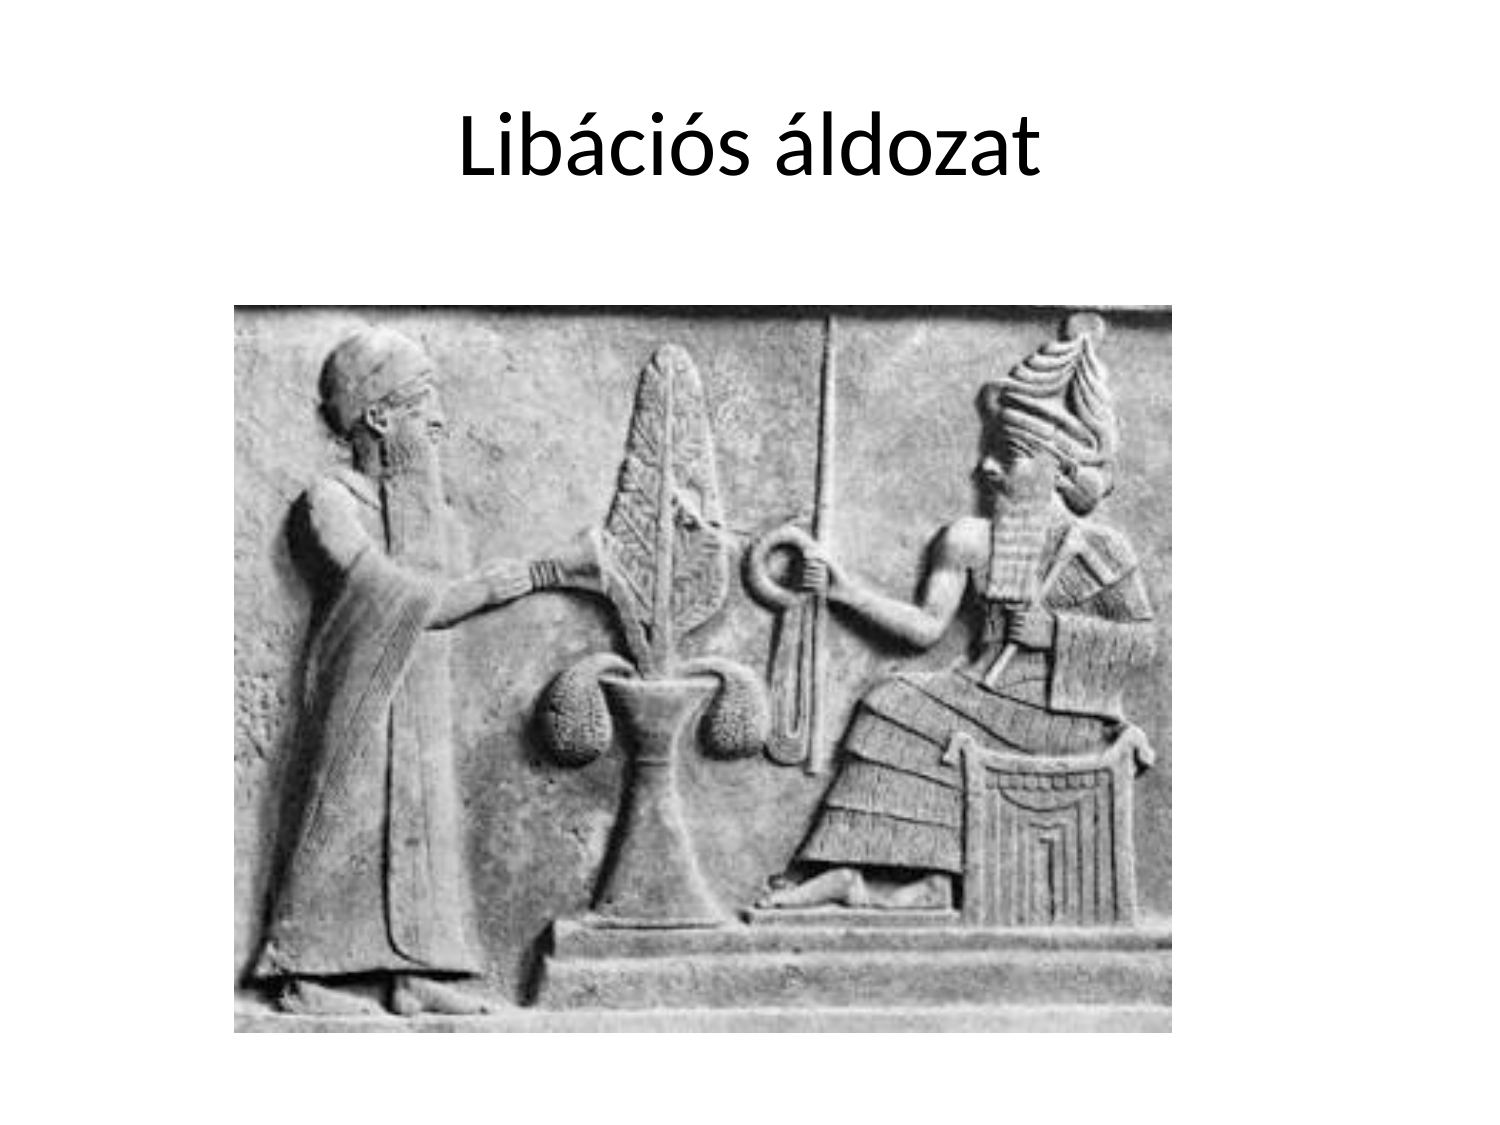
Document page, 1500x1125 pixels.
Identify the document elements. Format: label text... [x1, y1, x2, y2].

picture [234, 305, 1173, 1033]
title Libációs áldozat [75, 45, 1425, 233]
